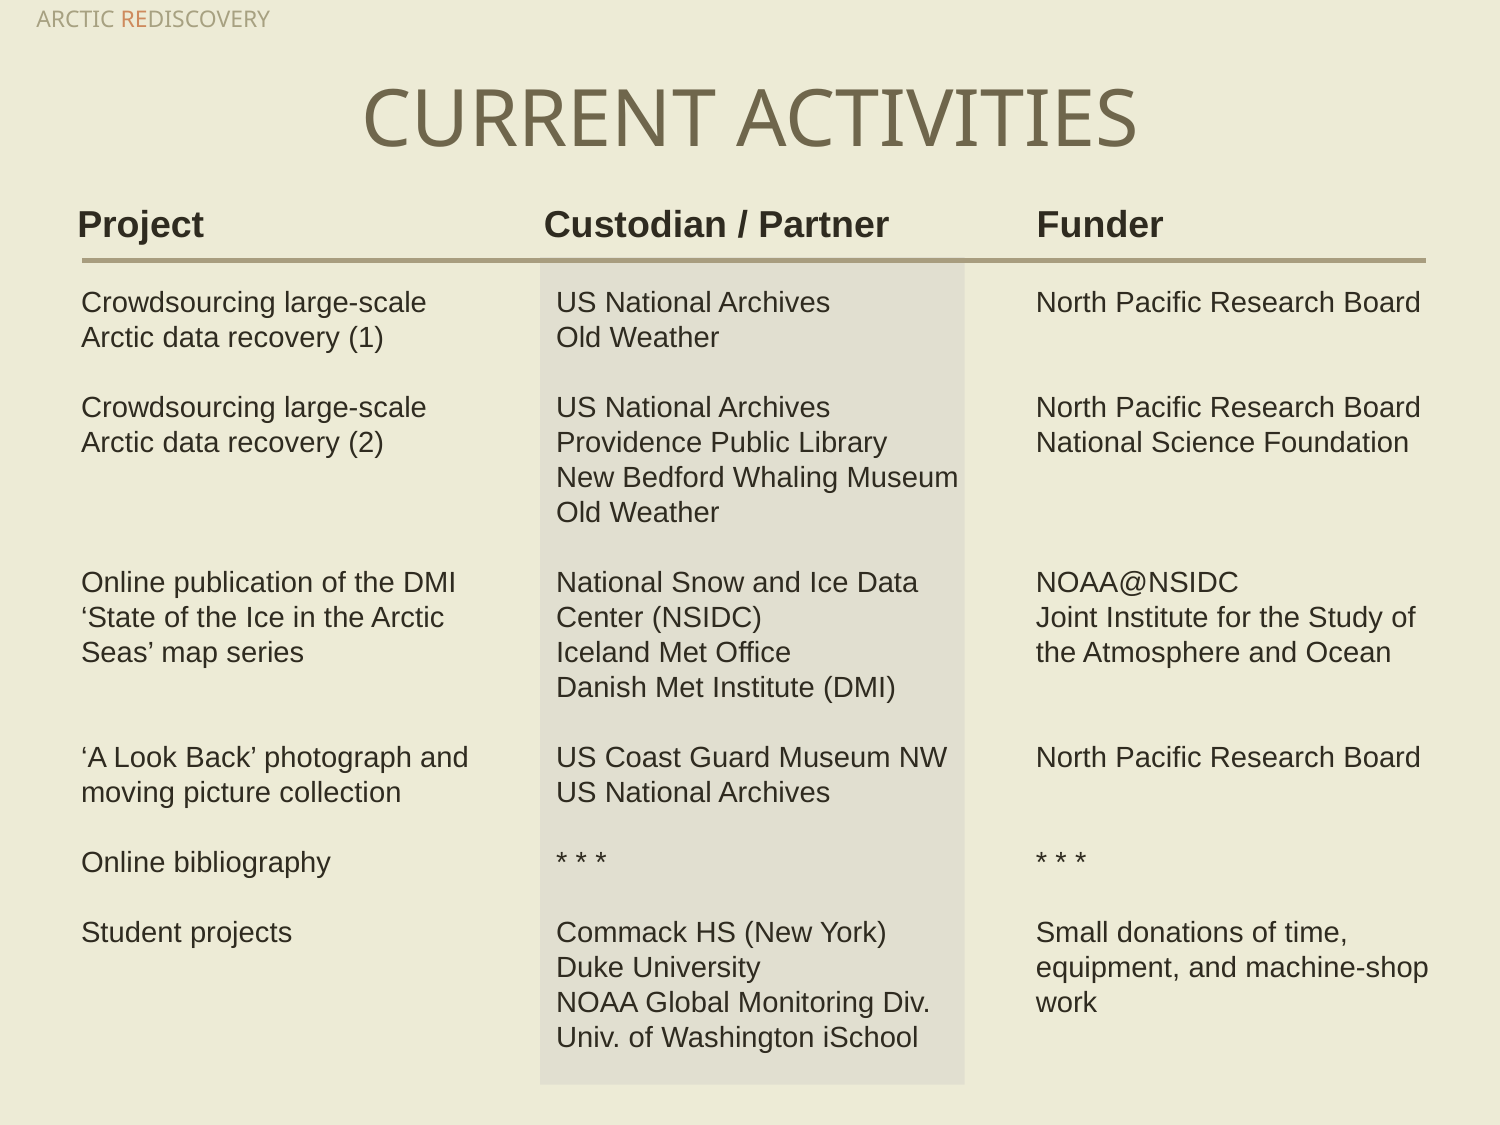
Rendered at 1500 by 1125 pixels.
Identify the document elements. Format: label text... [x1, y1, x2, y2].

text_box US National Archives Old Weather US National Archives Providence Public Library New Bedford Whaling Museum Old Weather National Snow and Ice Data Center (NSIDC) Iceland Met Office Danish Met Institute (DMI) US Coast Guard Museum NW US National Archives * * * Commack HS (New York) Duke University NOAA Global Monitoring Div. Univ. of Washington iSchool [541, 276, 990, 1096]
text_box Crowdsourcing large-scale Arctic data recovery (1) Crowdsourcing large-scale Arctic data recovery (2) Online publication of the DMI ‘State of the Ice in the Arctic Seas’ map series ‘A Look Back’ photograph and moving picture collection Online bibliography Student projects [66, 276, 515, 1026]
text_box Project [62, 192, 220, 253]
text_box Custodian / Partner [528, 192, 905, 253]
text_box Funder [1021, 192, 1179, 253]
text_box North Pacific Research Board North Pacific Research Board National Science Foundation NOAA@NSIDC Joint Institute for the Study of the Atmosphere and Ocean North Pacific Research Board * * * Small donations of time, equipment, and machine-shop work [1021, 276, 1470, 1125]
text_box [0, 0, 1500, 1125]
text_box CURRENT ACTIVITIES [346, 59, 1154, 170]
text_box [538, 268, 967, 1087]
